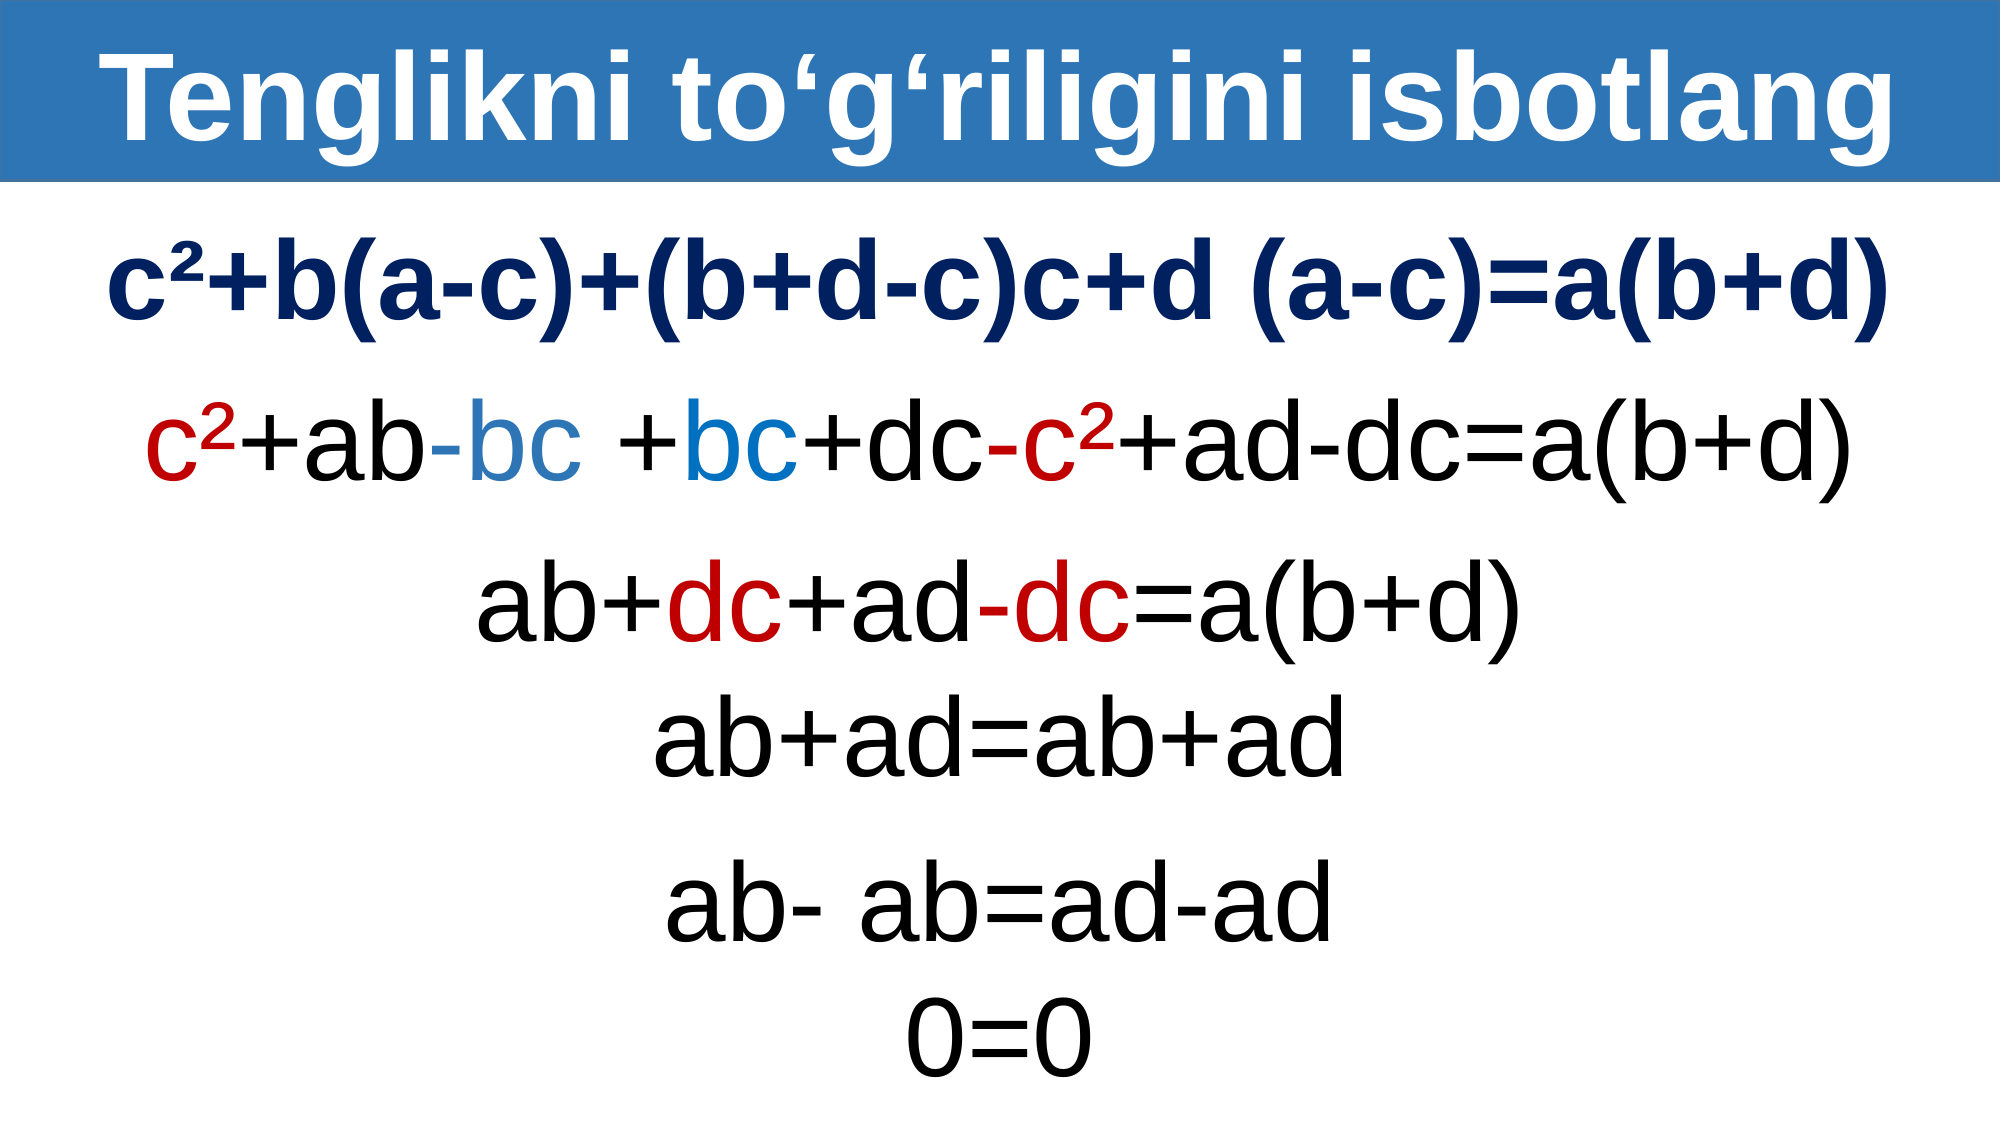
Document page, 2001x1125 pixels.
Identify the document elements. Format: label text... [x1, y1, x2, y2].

text_box Tenglikni to‘g‘riligini isbotlang [0, 0, 2000, 182]
text_box c²+b(a-c)+(b+d-c)c+d (a-c)=a(b+d) c²+ab-bc +bc+dc-c²+ad-dc=a(b+d) ab+dc+ad-dc=a(b+d) ab+ad=ab+ad ab- ab=ad-ad 0=0 [16, 199, 1984, 1107]
